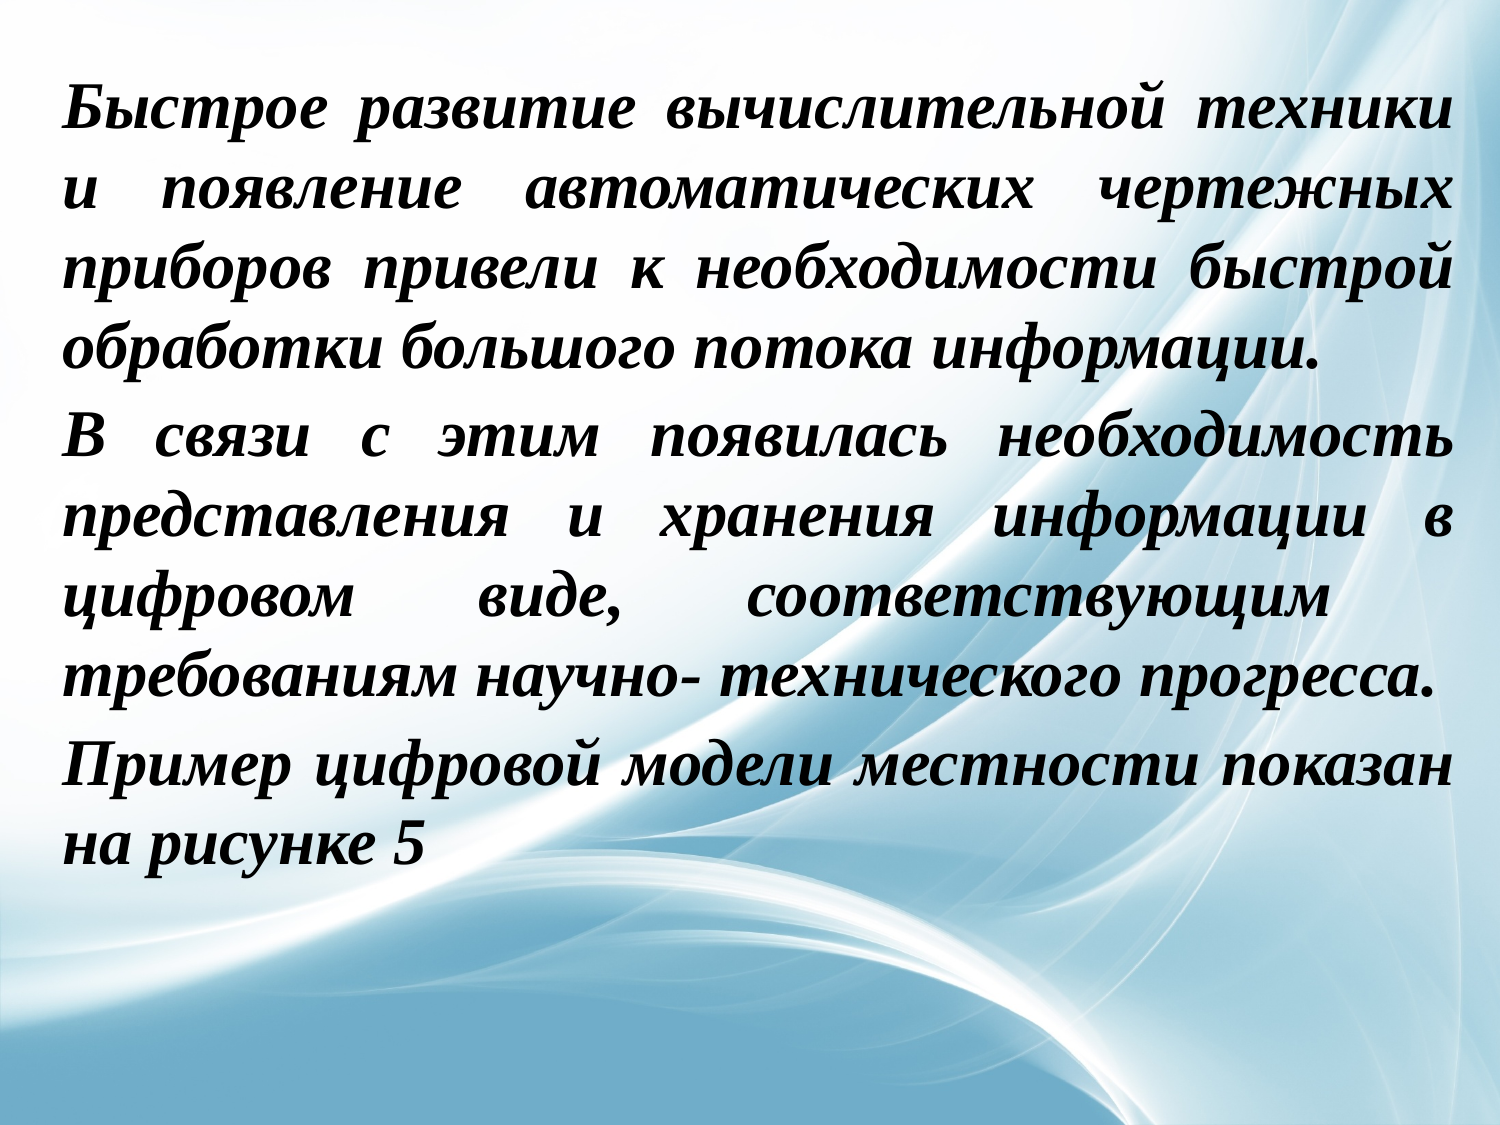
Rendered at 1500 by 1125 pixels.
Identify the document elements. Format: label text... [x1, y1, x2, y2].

picture [0, 0, 1500, 1125]
list Быстрое развитие вычислительной техники и появление автоматических чертежных приборов привели к необходимости быстрой обработки большого потока информации. В связи с этим появилась необходимость представления и хранения информации в цифровом виде, соответствующим требованиям научно- технического прогресса. Пример цифровой модели местности показан на рисунке 5 [29, 54, 1471, 986]
